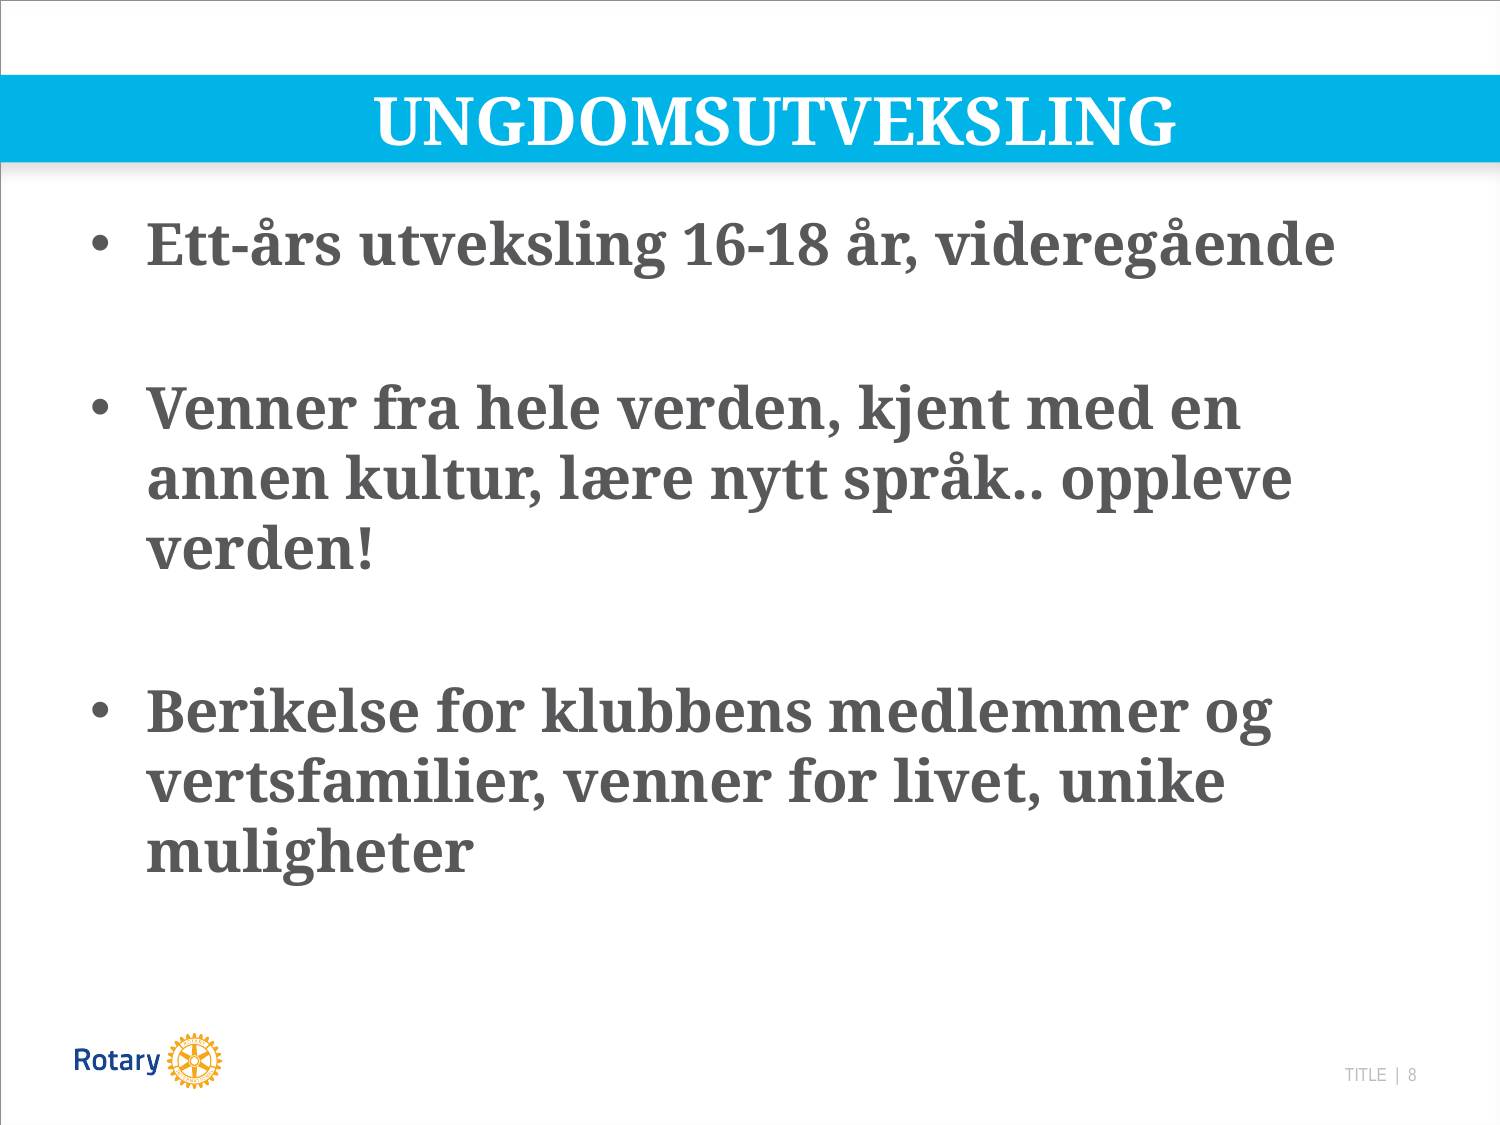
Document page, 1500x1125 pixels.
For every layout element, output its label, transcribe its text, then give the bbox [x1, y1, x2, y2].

list Ett-års utveksling 16-18 år, videregående Venner fra hele verden, kjent med en annen kultur, lære nytt språk.. oppleve verden! Berikelse for klubbens medlemmer og vertsfamilier, venner for livet, unike muligheter [75, 200, 1425, 943]
title UNGDOMSUTVEKSLING [62, 75, 1500, 163]
picture [75, 1033, 222, 1089]
